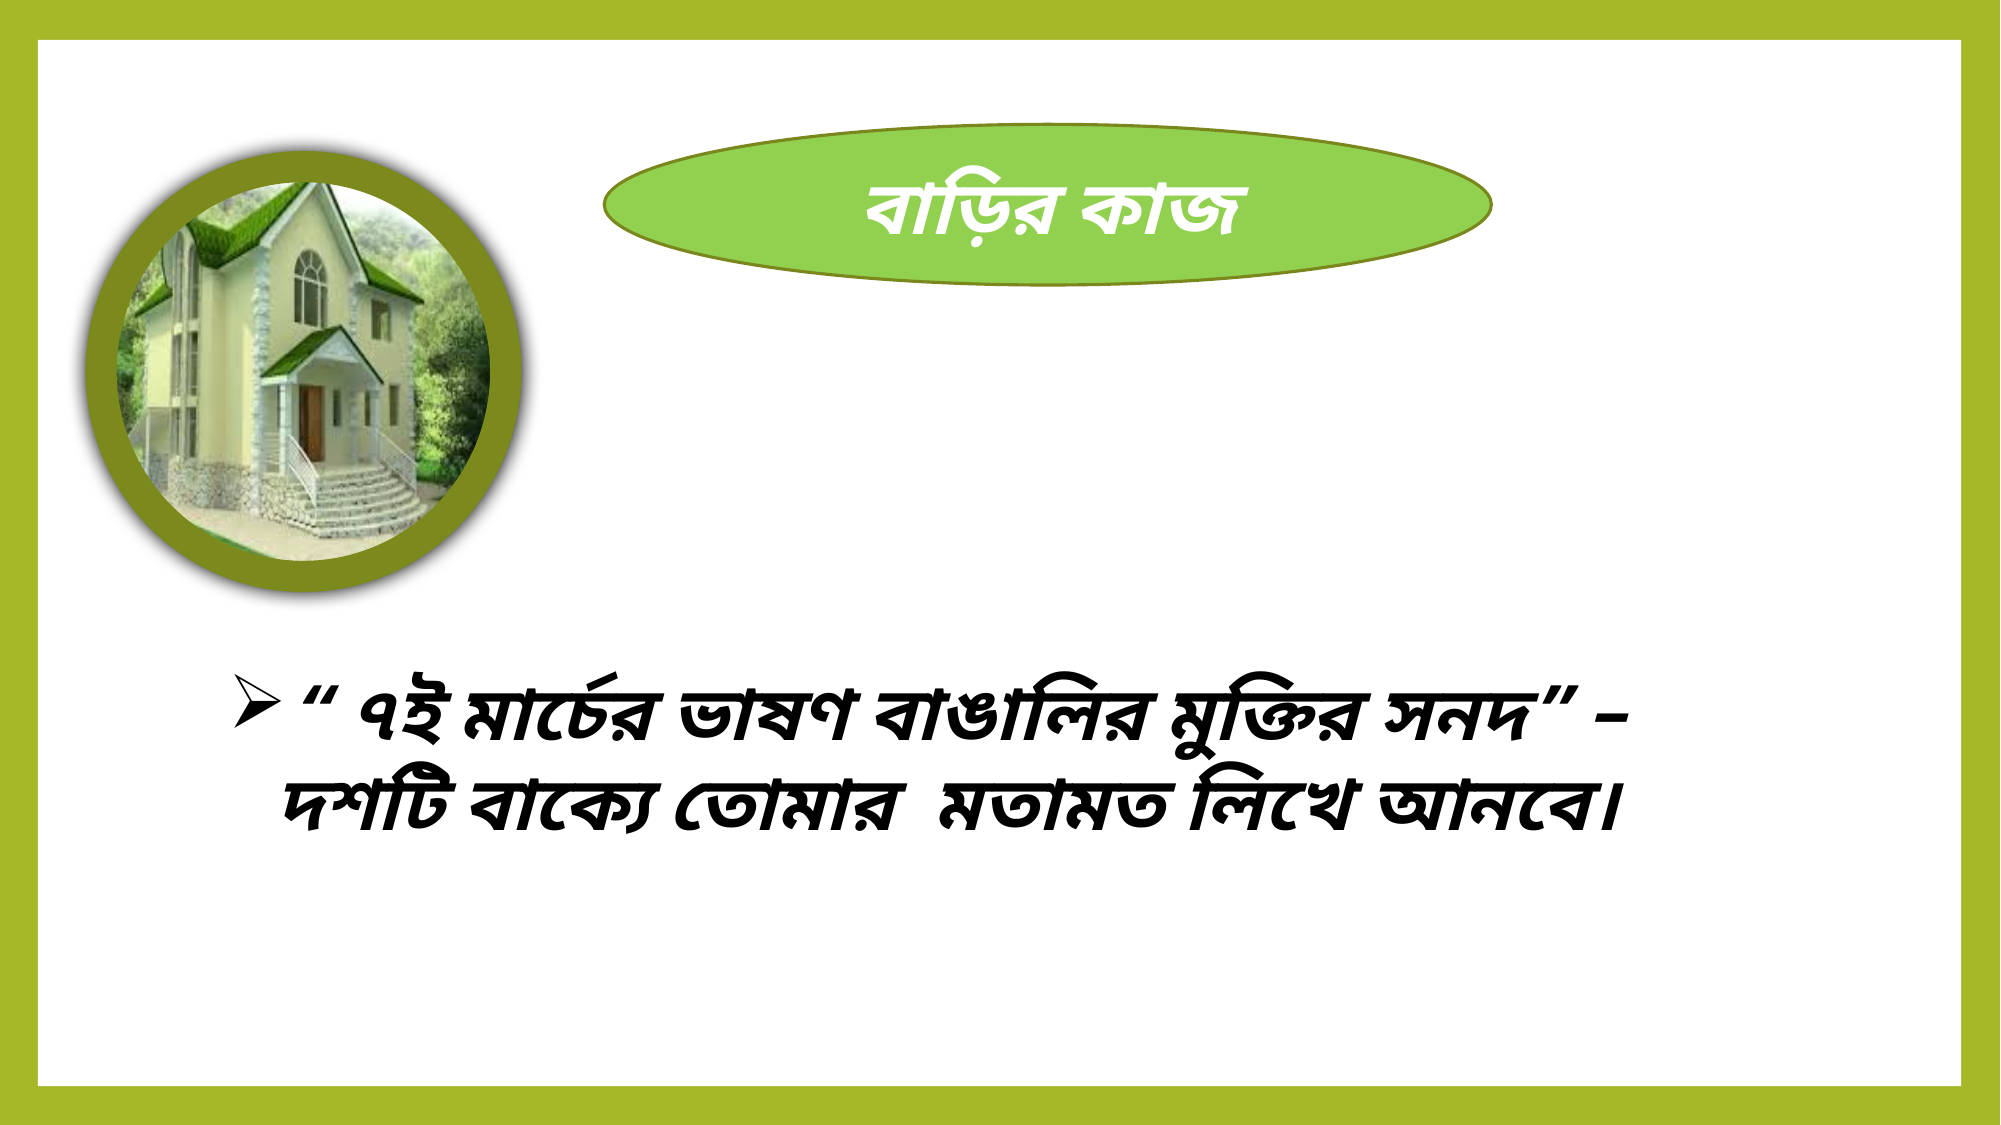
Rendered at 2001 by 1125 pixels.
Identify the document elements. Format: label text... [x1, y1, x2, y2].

text_box বাড়ির কাজ [602, 122, 1493, 287]
picture [100, 166, 507, 577]
text_box “ ৭ই মার্চের ভাষণ বাঙালির মুক্তির সনদ” – দশটি বাক্যে তোমার মতামত লিখে আনবে। [213, 658, 1788, 853]
